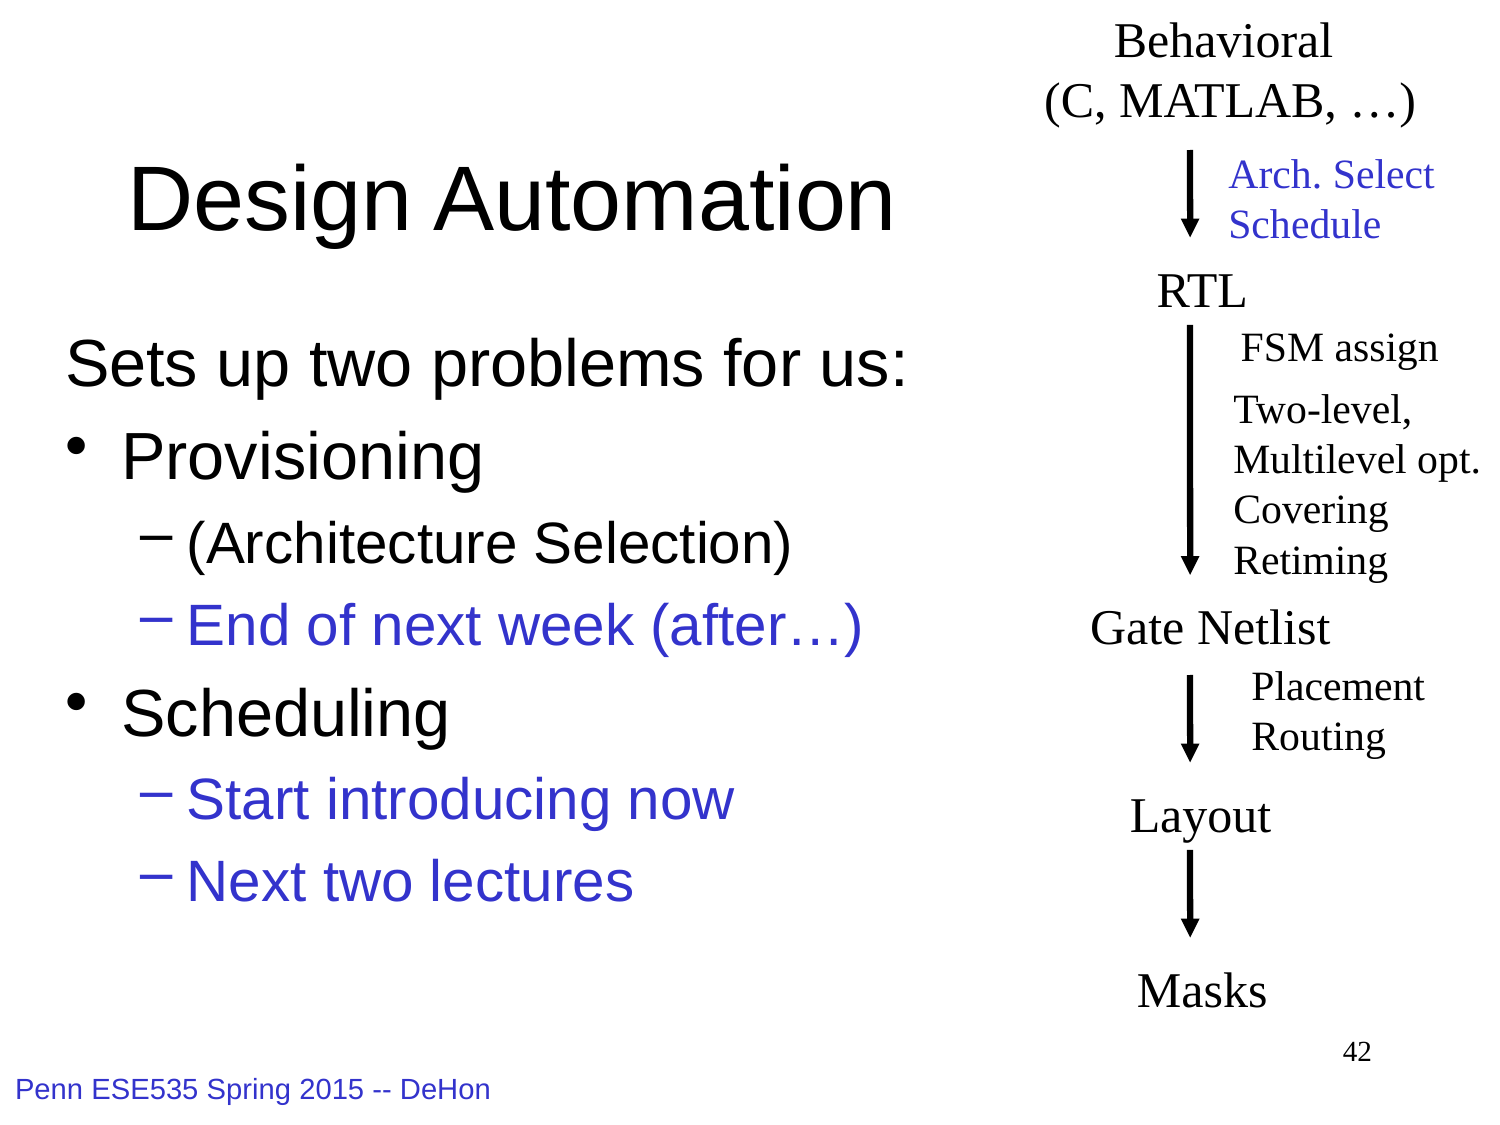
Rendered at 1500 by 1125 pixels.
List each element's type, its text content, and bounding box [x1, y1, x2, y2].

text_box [1027, 0, 1500, 1026]
slide_number Penn ESE535 Spring 2015 -- DeHon [0, 1062, 576, 1125]
list Sets up two problems for us: Provisioning (Architecture Selection) End of next week (after…) Scheduling Start introducing now Next two lectures [49, 312, 1022, 988]
slide_number 42 [1074, 1035, 1388, 1101]
title Design Automation [112, 99, 1022, 288]
